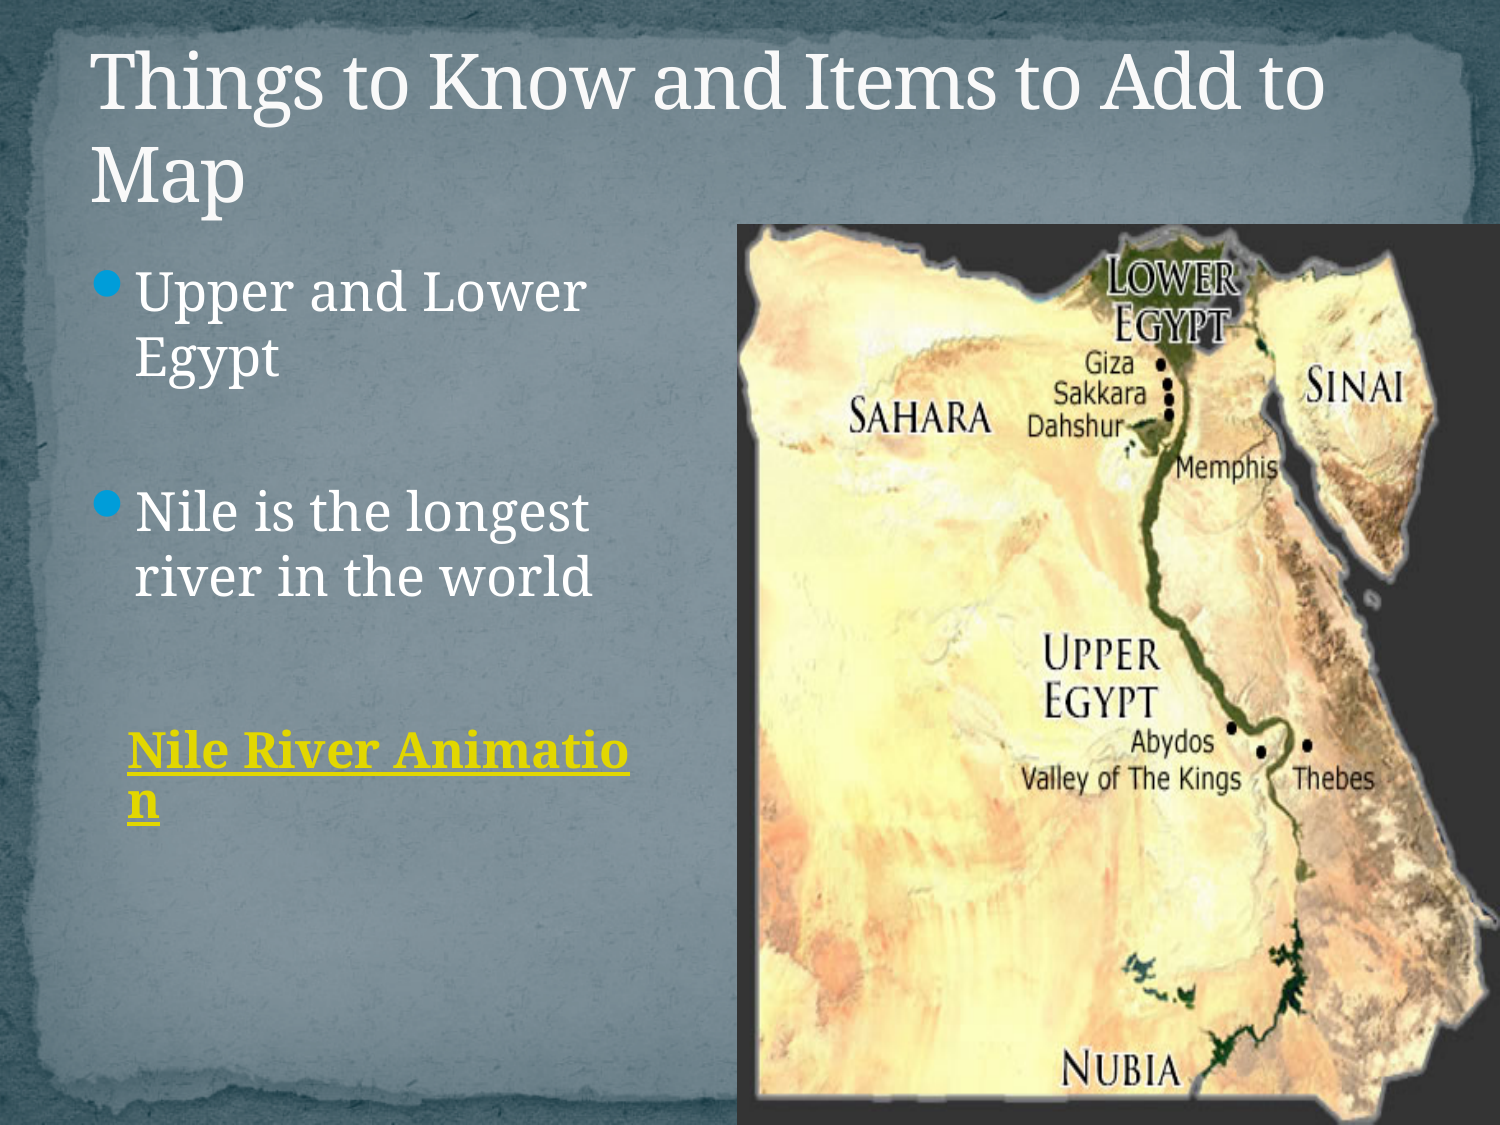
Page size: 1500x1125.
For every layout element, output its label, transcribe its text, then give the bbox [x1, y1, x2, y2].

list Upper and Lower Egypt Nile is the longest river in the world [75, 249, 713, 1000]
picture [737, 224, 1500, 1125]
text_box Nile River Animation [112, 710, 675, 794]
title Things to Know and Items to Add to Map [74, 24, 1425, 225]
